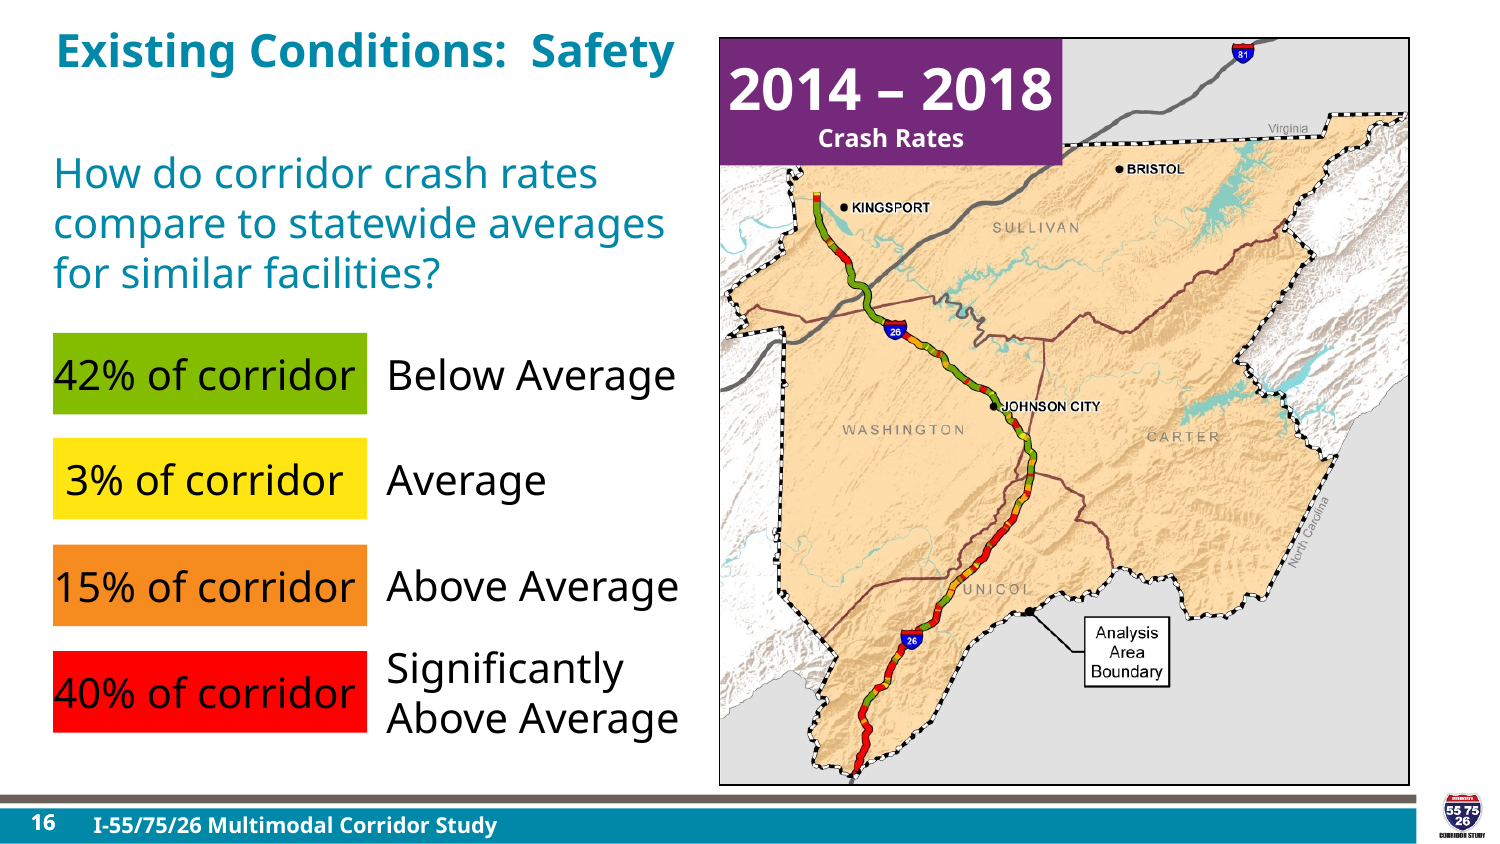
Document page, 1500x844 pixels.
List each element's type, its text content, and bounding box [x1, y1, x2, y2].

text_box 16 [30, 808, 109, 835]
text_box 40% of corridor [53, 651, 368, 733]
text_box Below Average [386, 332, 701, 415]
footer I-55/75/26 Multimodal Corridor Study [109, 814, 635, 834]
picture [719, 38, 1409, 785]
text_box 42% of corridor [53, 332, 368, 415]
text_box Above Average [386, 544, 701, 626]
text_box 3% of corridor [53, 437, 368, 520]
text_box 15% of corridor [53, 544, 368, 627]
text_box Significantly Above Average [386, 650, 701, 733]
title Existing Conditions: Safety [55, 18, 1445, 77]
text_box Average [386, 437, 701, 520]
picture [1437, 790, 1487, 840]
text_box How do corridor crash rates compare to statewide averages for similar facilities? [53, 150, 701, 294]
